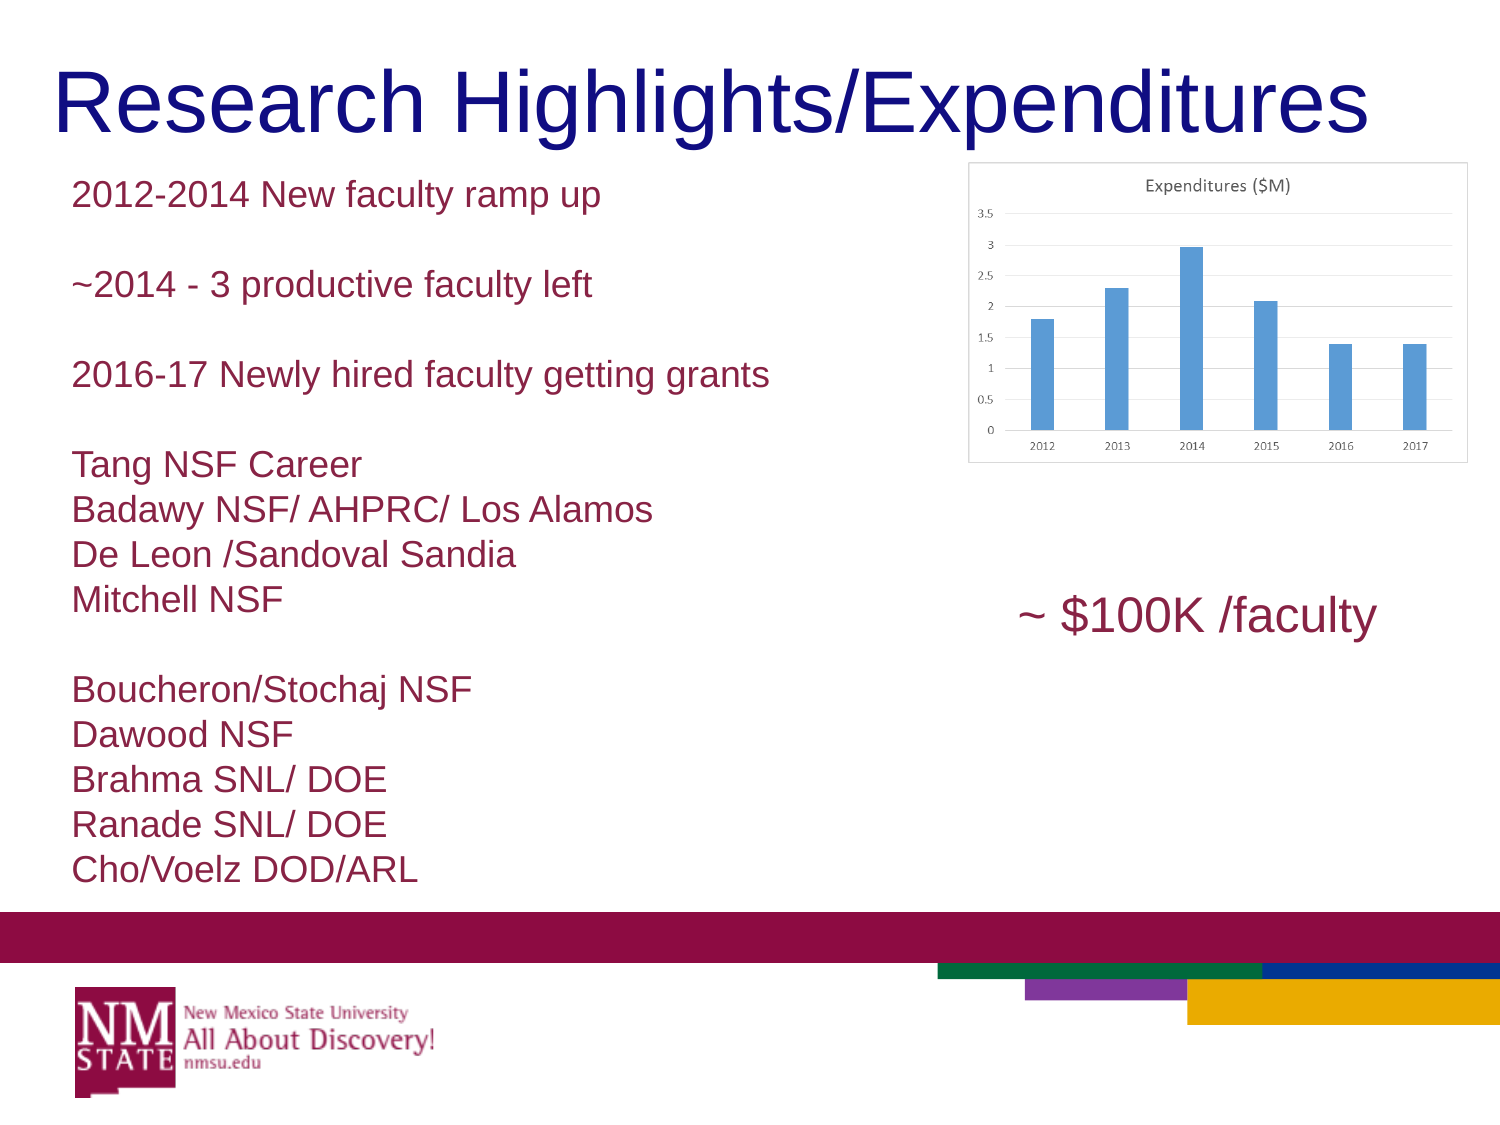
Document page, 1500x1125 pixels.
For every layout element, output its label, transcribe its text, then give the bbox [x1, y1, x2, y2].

title Research Highlights/Expenditures [37, 37, 1475, 225]
picture [968, 162, 1468, 463]
text_box ~ $100K /faculty [1002, 574, 1393, 710]
text_box 2012-2014 New faculty ramp up ~2014 - 3 productive faculty left 2016-17 Newly hired faculty getting grants Tang NSF Career Badawy NSF/ AHPRC/ Los Alamos De Leon /Sandoval Sandia Mitchell NSF Boucheron/Stochaj NSF Dawood NSF Brahma SNL/ DOE Ranade SNL/ DOE Cho/Voelz DOD/ARL [56, 162, 786, 898]
